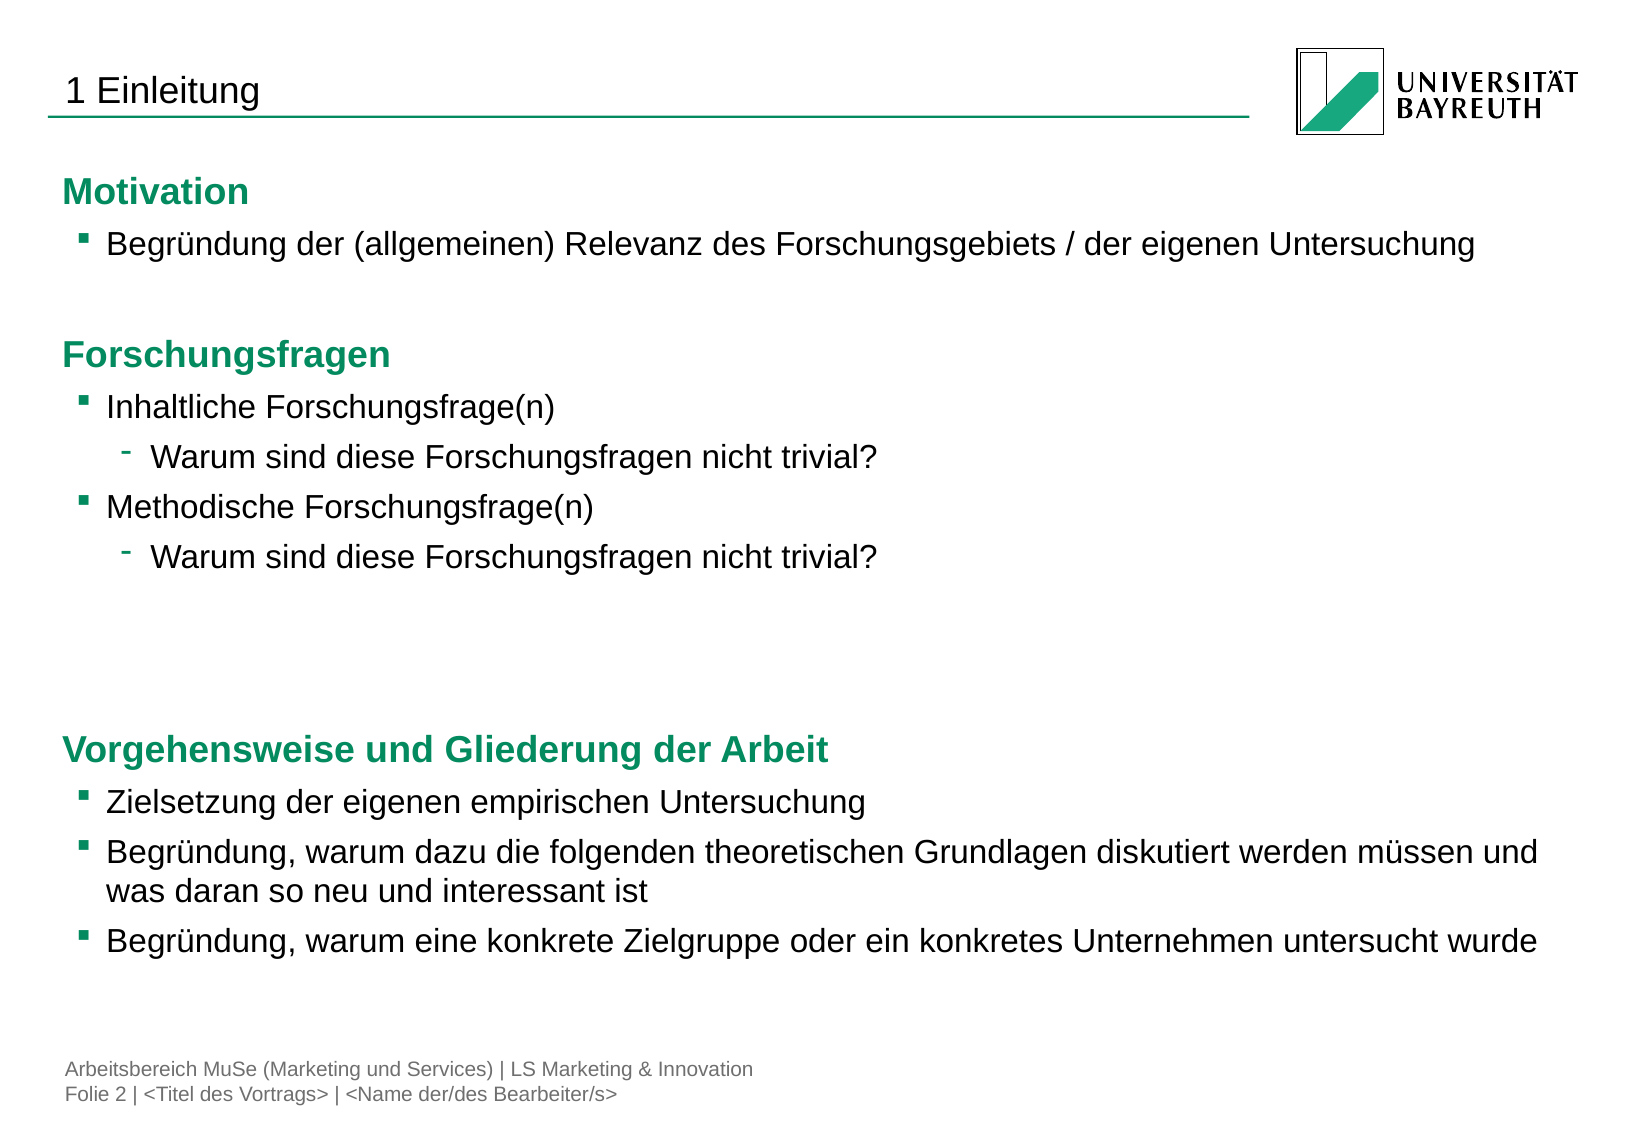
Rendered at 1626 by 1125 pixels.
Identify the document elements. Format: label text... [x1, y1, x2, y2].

list Motivation Begründung der (allgemeinen) Relevanz des Forschungsgebiets / der eigenen Untersuchung Forschungsfragen Inhaltliche Forschungsfrage(n) Warum sind diese Forschungsfragen nicht trivial? Methodische Forschungsfrage(n) Warum sind diese Forschungsfragen nicht trivial? Vorgehensweise und Gliederung der Arbeit Zielsetzung der eigenen empirischen Untersuchung Begründung, warum dazu die folgenden theoretischen Grundlagen diskutiert werden müssen und was daran so neu und interessant ist Begründung, warum eine konkrete Zielgruppe oder ein konkretes Unternehmen untersucht wurde [47, 160, 1578, 1027]
title 1 Einleitung [47, 14, 1250, 111]
